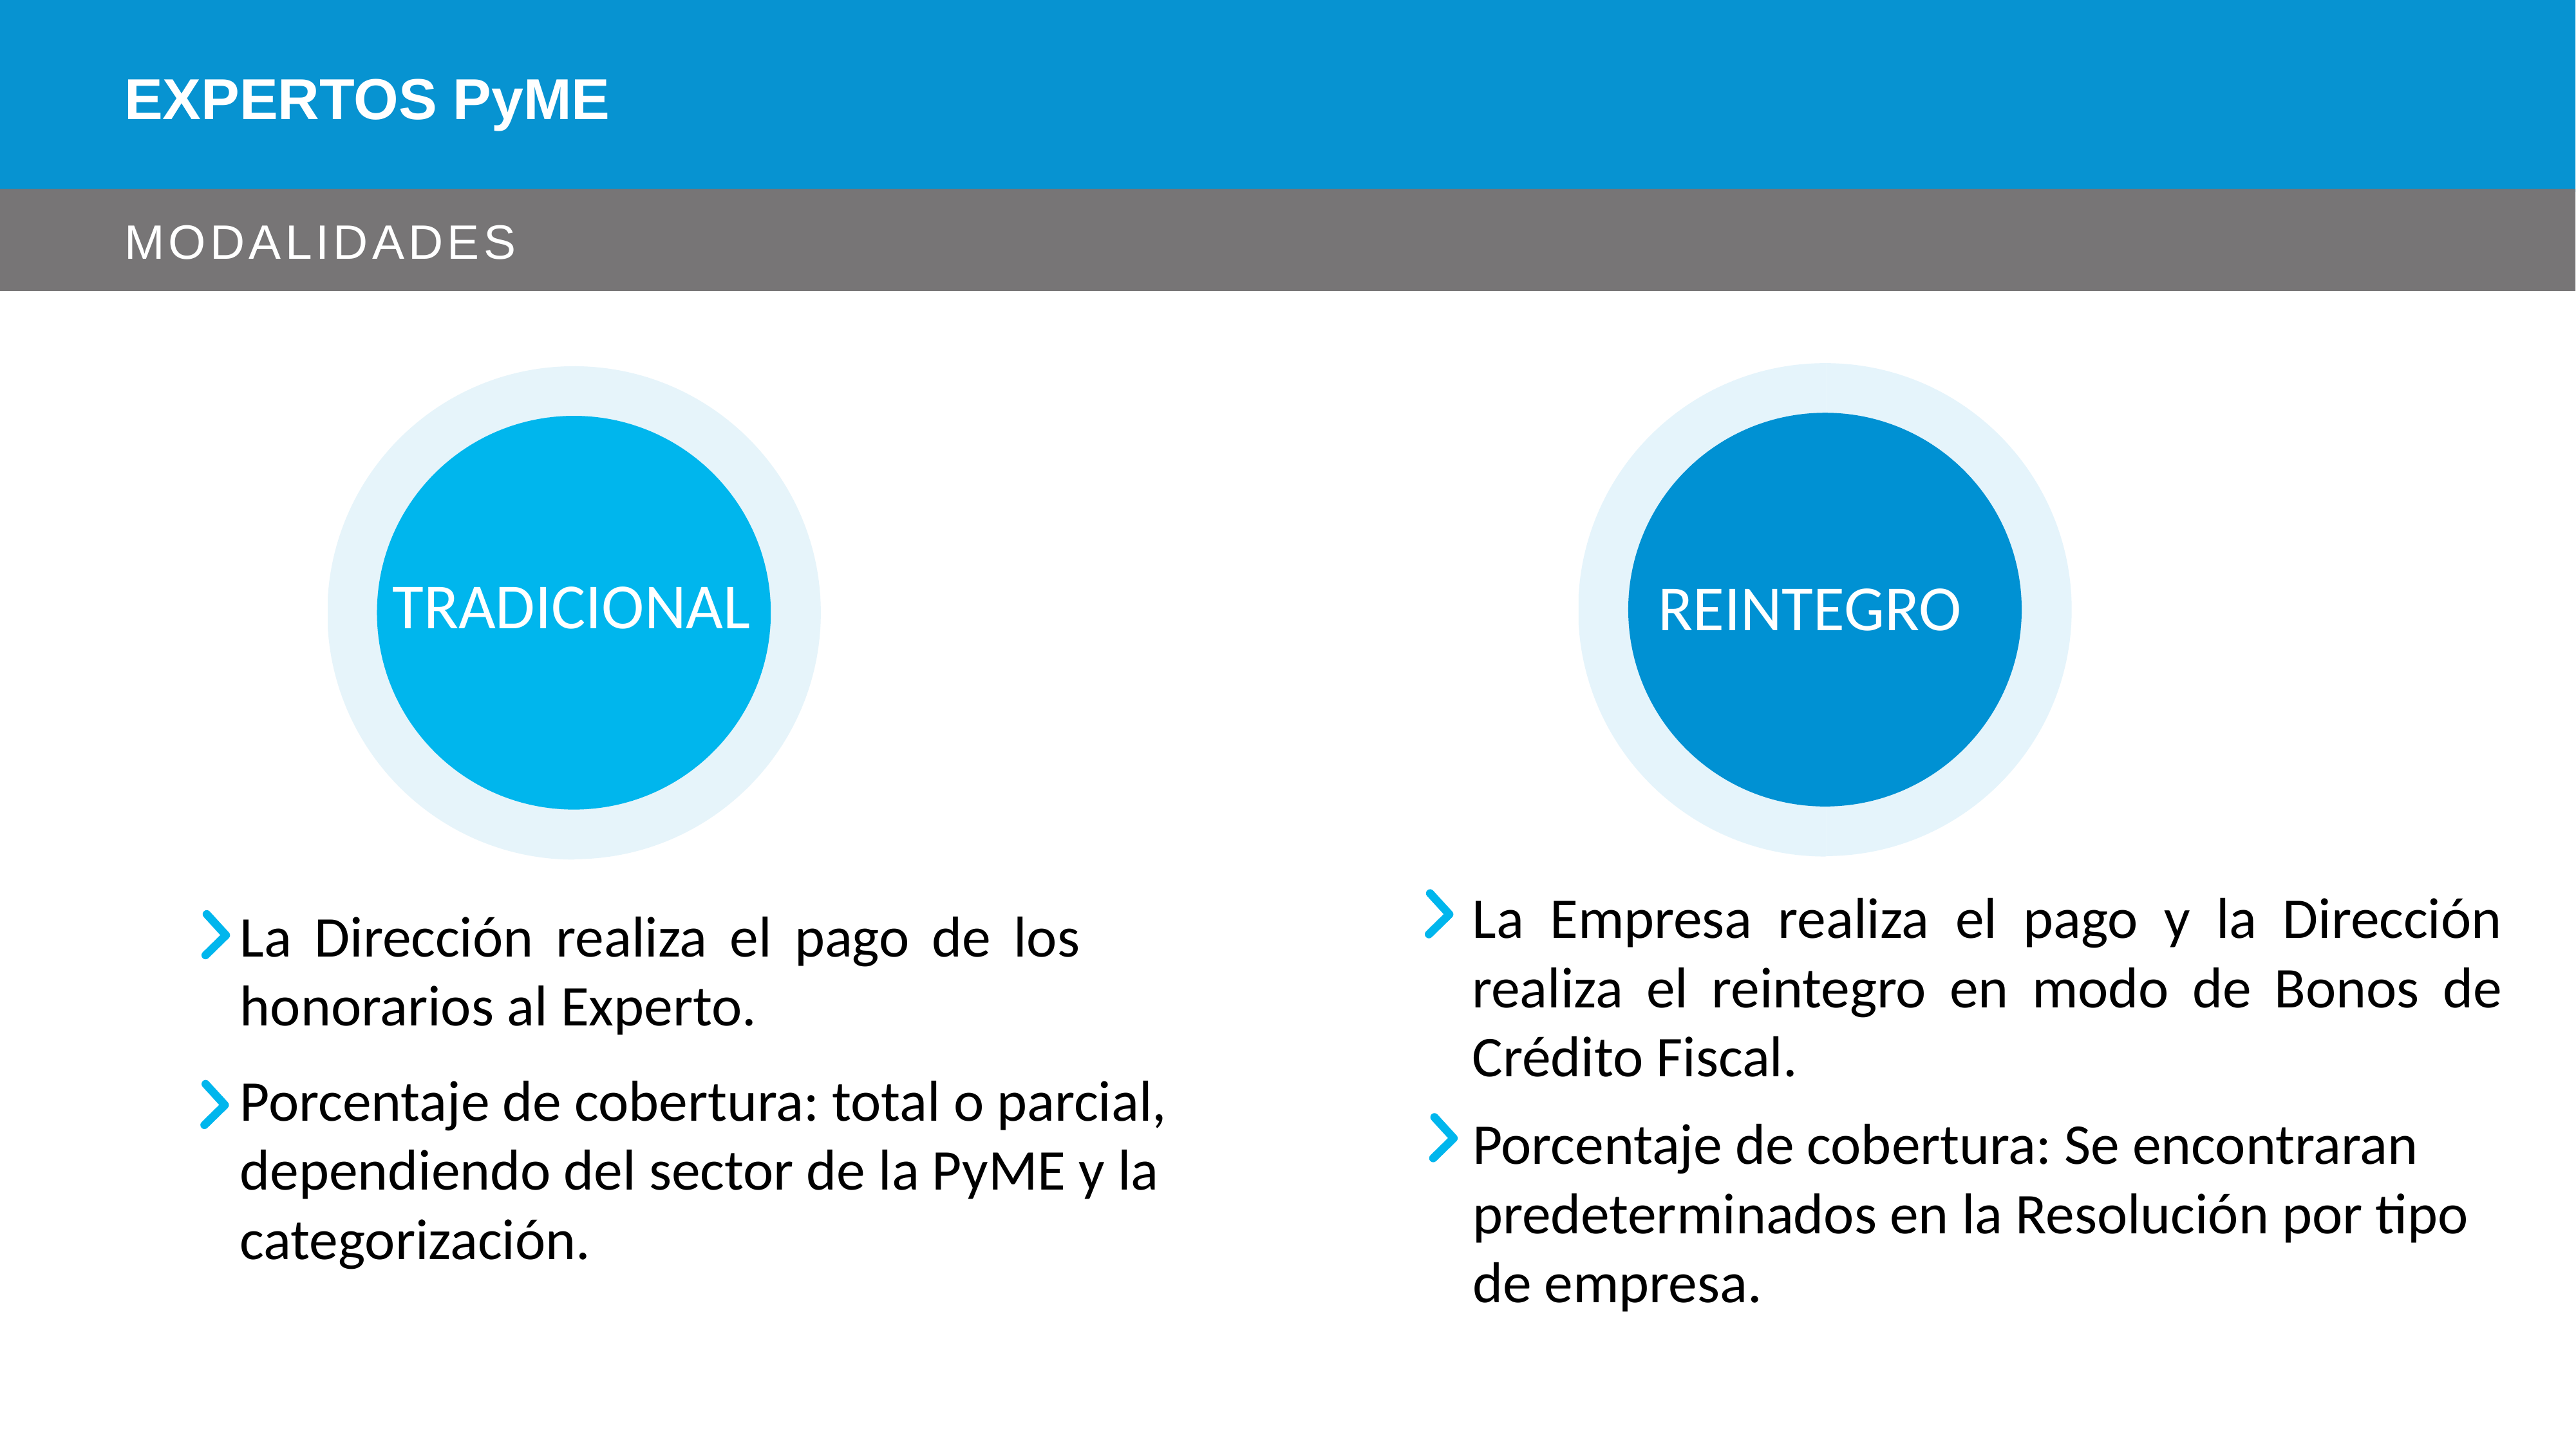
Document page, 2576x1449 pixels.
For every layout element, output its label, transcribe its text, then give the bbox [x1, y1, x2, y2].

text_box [1578, 362, 2073, 857]
text_box MODALIDADES [0, 188, 2576, 292]
text_box La Empresa realiza el pago y la Dirección realiza el reintegro en modo de Bonos de Crédito Fiscal. [1462, 807, 2512, 1163]
text_box EXPERTOS PyME [0, 0, 2576, 188]
picture [206, 1080, 230, 1130]
picture [200, 1080, 218, 1130]
picture [1424, 889, 1454, 939]
picture [200, 910, 231, 960]
text_box Porcentaje de cobertura: Se encontraran predeterminados en la Resolución por tipo de empresa. [1463, 1101, 2512, 1320]
picture [1428, 1113, 1459, 1163]
text_box Porcentaje de cobertura: total o parcial, dependiendo del sector de la PyME y la categorización. [230, 1058, 1189, 1276]
text_box La Dirección realiza el pago de los honorarios al Experto. [230, 825, 1090, 1043]
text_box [327, 365, 822, 861]
